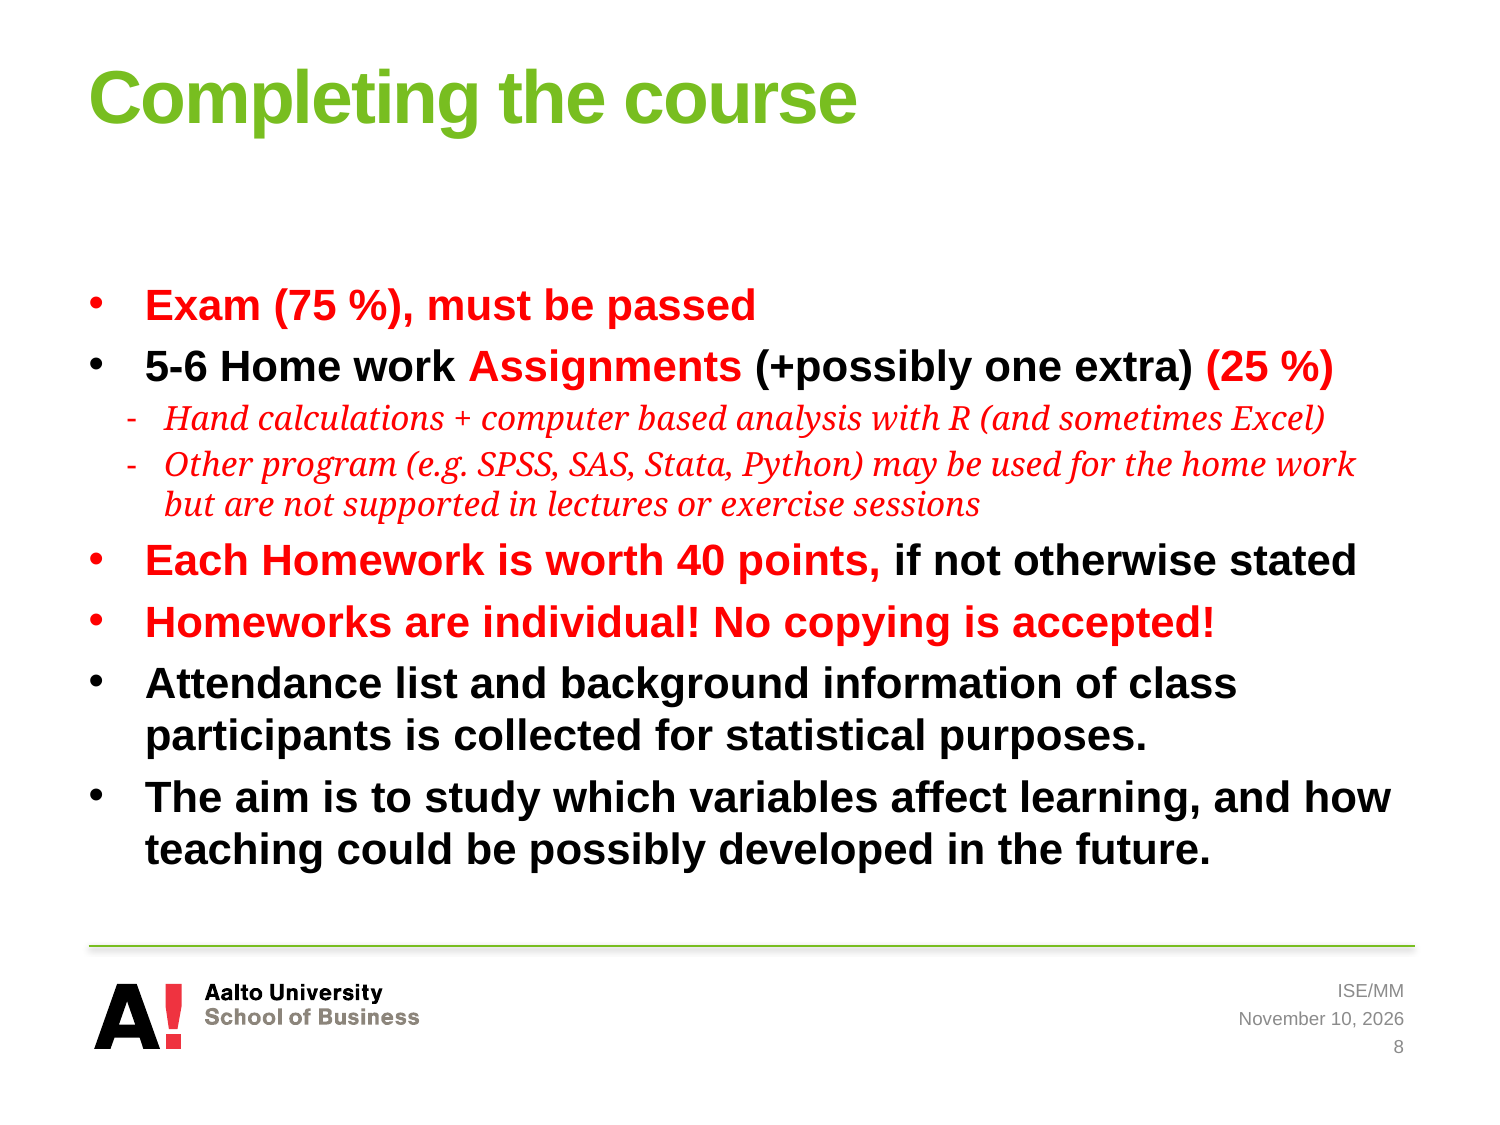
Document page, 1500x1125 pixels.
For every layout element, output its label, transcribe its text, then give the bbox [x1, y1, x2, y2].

footer ISE/MM [810, 976, 1405, 1003]
title Completing the course [88, 62, 1415, 246]
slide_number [810, 1003, 1405, 1033]
slide_number 8 [810, 1033, 1405, 1060]
list Exam (75 %), must be passed 5-6 Home work Assignments (+possibly one extra) (25 %) Hand calculations + computer based analysis with R (and sometimes Excel) Other program (e.g. SPSS, SAS, Stata, Python) may be used for the home work but are not supported in lectures or exercise sessions Each Homework is worth 40 points, if not otherwise stated Homeworks are individual! No copying is accepted! Attendance list and background information of class participants is collected for statistical purposes. The aim is to study which variables affect learning, and how teaching could be possibly developed in the future. [88, 276, 1415, 905]
